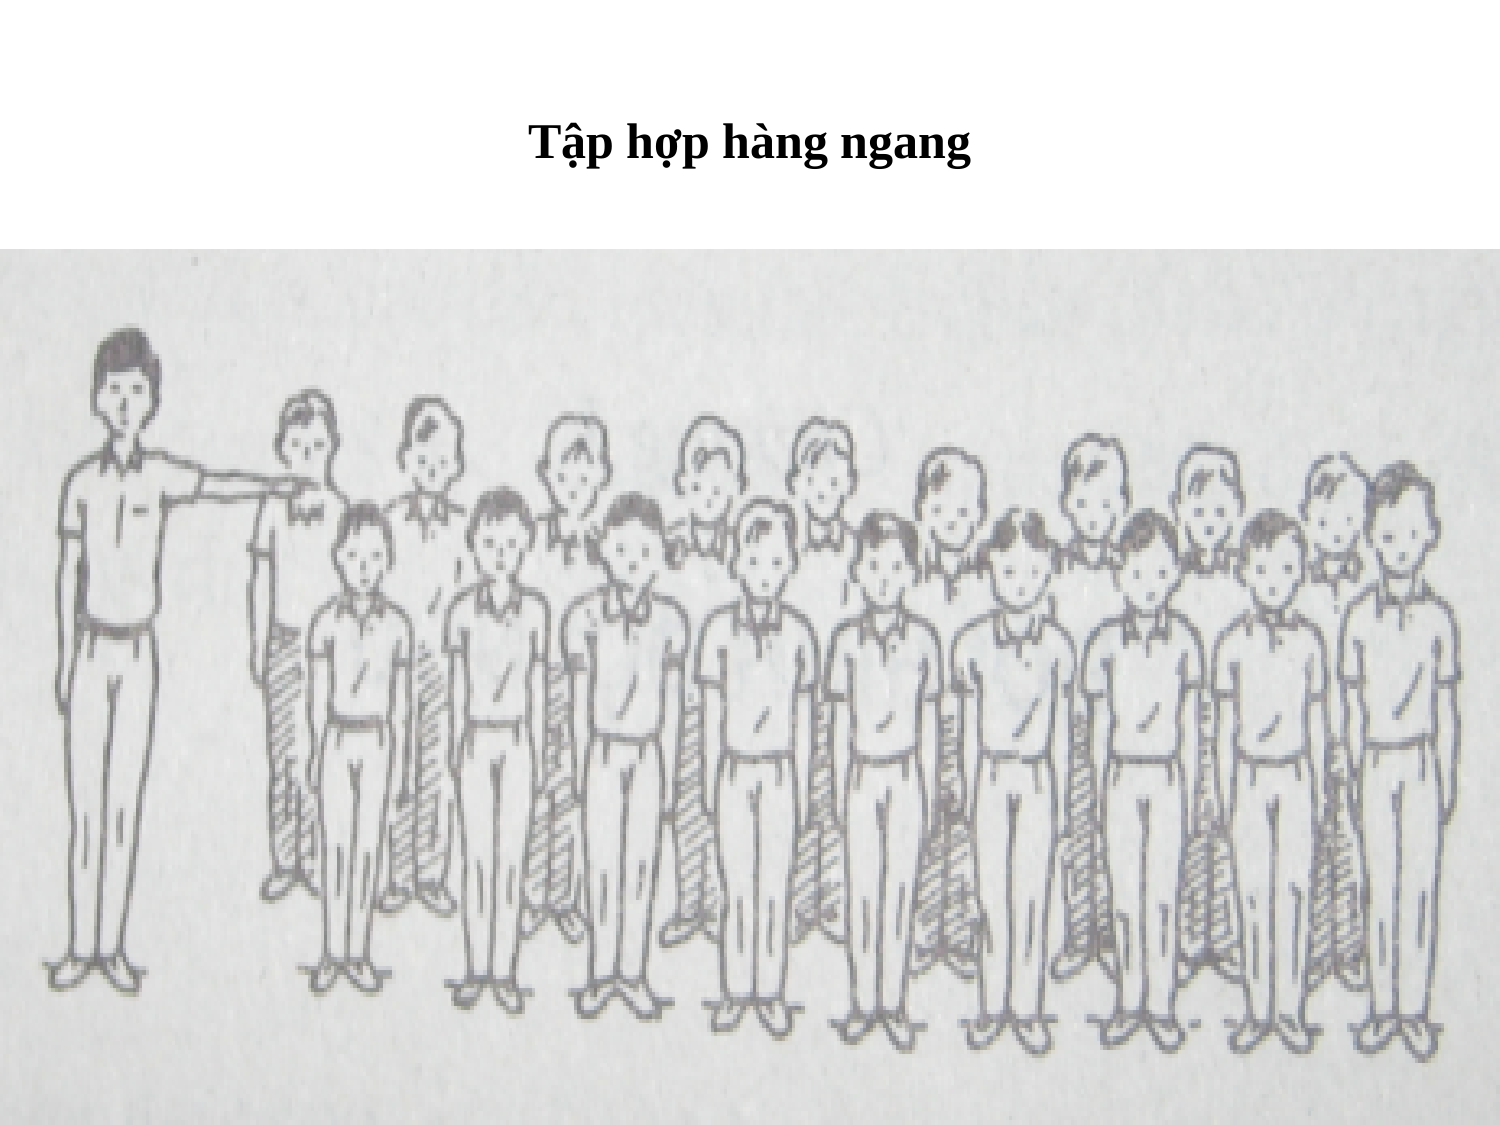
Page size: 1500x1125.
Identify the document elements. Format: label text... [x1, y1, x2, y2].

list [0, 249, 1500, 1125]
title Tập hợp hàng ngang [75, 45, 1425, 233]
